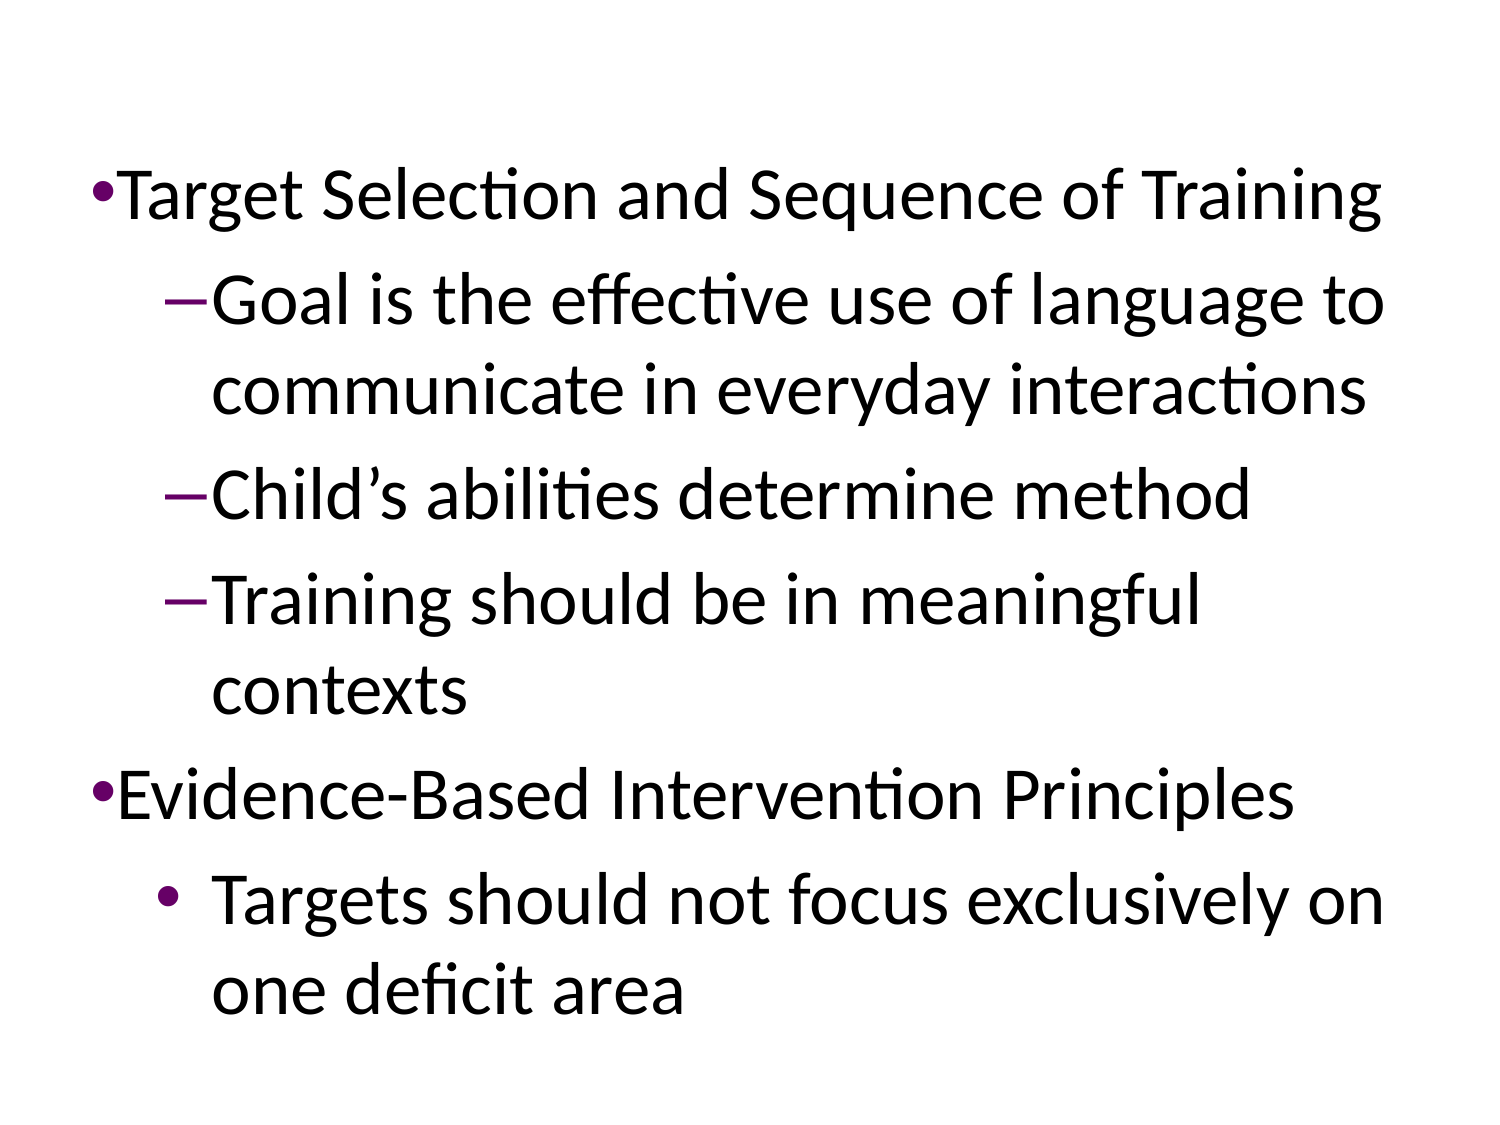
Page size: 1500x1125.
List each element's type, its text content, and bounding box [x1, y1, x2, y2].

list Target Selection and Sequence of Training Goal is the effective use of language to communicate in everyday interactions Child’s abilities determine method Training should be in meaningful contexts Evidence-Based Intervention Principles Targets should not focus exclusively on one deficit area [75, 137, 1425, 1088]
